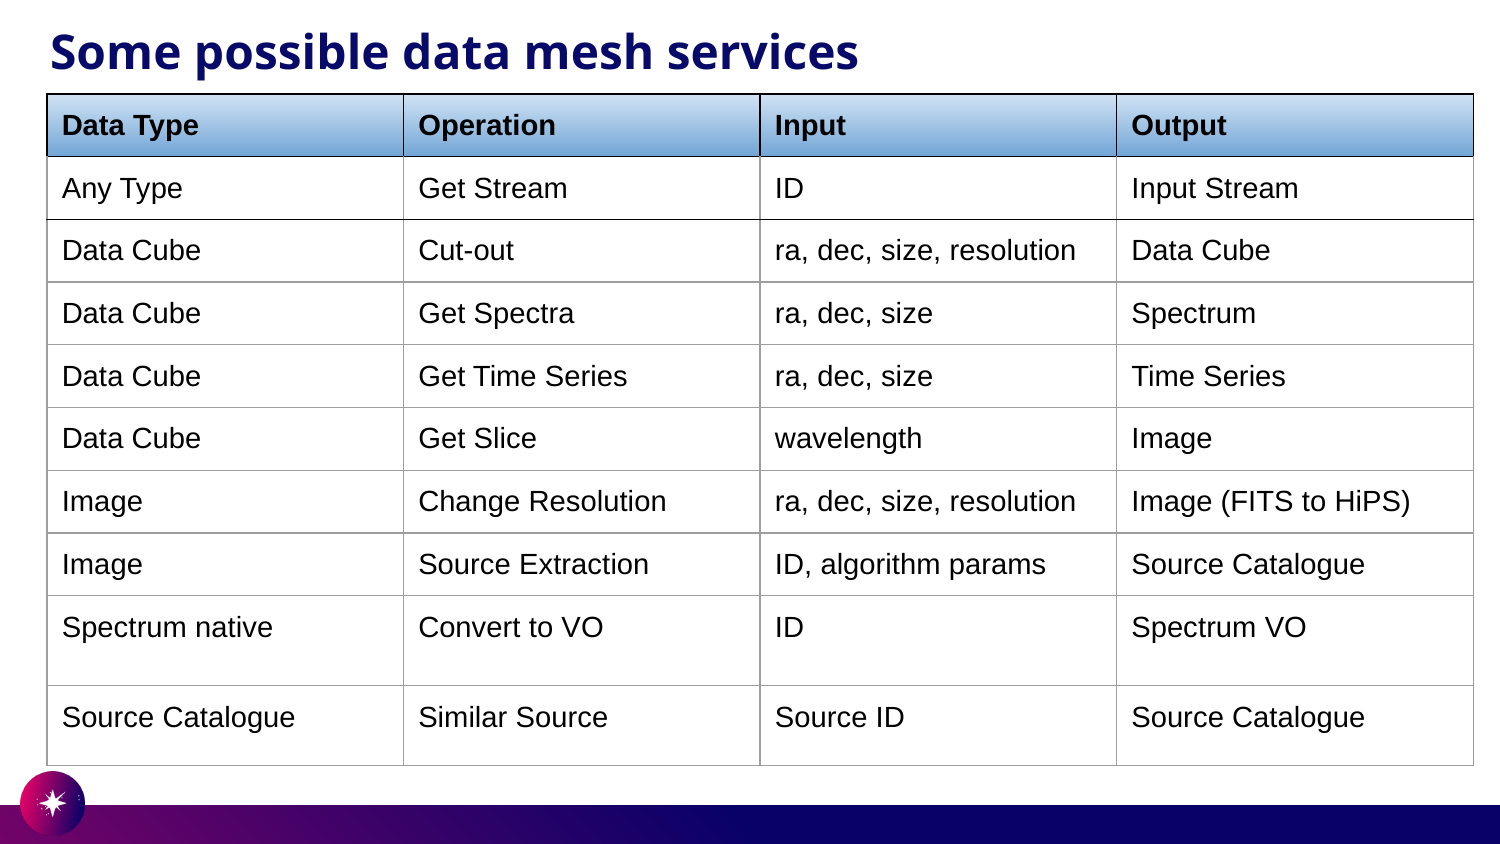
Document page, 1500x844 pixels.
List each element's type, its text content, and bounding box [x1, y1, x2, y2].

table_cell Image [48, 534, 403, 595]
table_cell ra, dec, size [761, 345, 1116, 407]
table_cell ra, dec, size [761, 283, 1116, 344]
table_cell Time Series [1117, 345, 1473, 407]
table_cell Source ID [761, 686, 1116, 765]
table_cell Image [48, 471, 403, 532]
table_cell Cut-out [404, 220, 759, 281]
table_cell wavelength [761, 408, 1116, 470]
table_header Data Type [48, 95, 403, 156]
table_cell Get Slice [404, 408, 759, 470]
table_cell ID [761, 596, 1116, 685]
table_cell Spectrum native [48, 596, 403, 685]
table_cell Spectrum VO [1117, 596, 1473, 685]
table_cell Any Type [48, 157, 403, 219]
table_cell Data Cube [48, 408, 403, 470]
title Some possible data mesh services [46, 21, 1454, 93]
table_cell Get Time Series [404, 345, 759, 407]
picture [20, 771, 85, 836]
table_cell Similar Source [404, 686, 759, 765]
table_cell Change Resolution [404, 471, 759, 532]
table_cell Data Cube [48, 283, 403, 344]
table_cell ra, dec, size, resolution [761, 220, 1116, 281]
table_header Operation [404, 95, 759, 156]
table_cell ra, dec, size, resolution [761, 471, 1116, 532]
table_cell Source Catalogue [1117, 534, 1473, 595]
table_cell Get Spectra [404, 283, 759, 344]
table_cell Image (FITS to HiPS) [1117, 471, 1473, 532]
table_cell Data Cube [48, 220, 403, 281]
table_cell Image [1117, 408, 1473, 470]
table_header Input [761, 95, 1116, 156]
table_cell Input Stream [1117, 157, 1473, 219]
table_cell Convert to VO [404, 596, 759, 685]
table_cell Spectrum [1117, 283, 1473, 344]
table_cell Source Catalogue [1117, 686, 1473, 765]
table_header Output [1117, 95, 1473, 156]
table_cell Get Stream [404, 157, 759, 219]
table_cell Source Extraction [404, 534, 759, 595]
table_cell Source Catalogue [48, 686, 403, 765]
table_cell ID [761, 157, 1116, 219]
table_cell Data Cube [48, 345, 403, 407]
table_cell ID, algorithm params [761, 534, 1116, 595]
table_cell Data Cube [1117, 220, 1473, 281]
